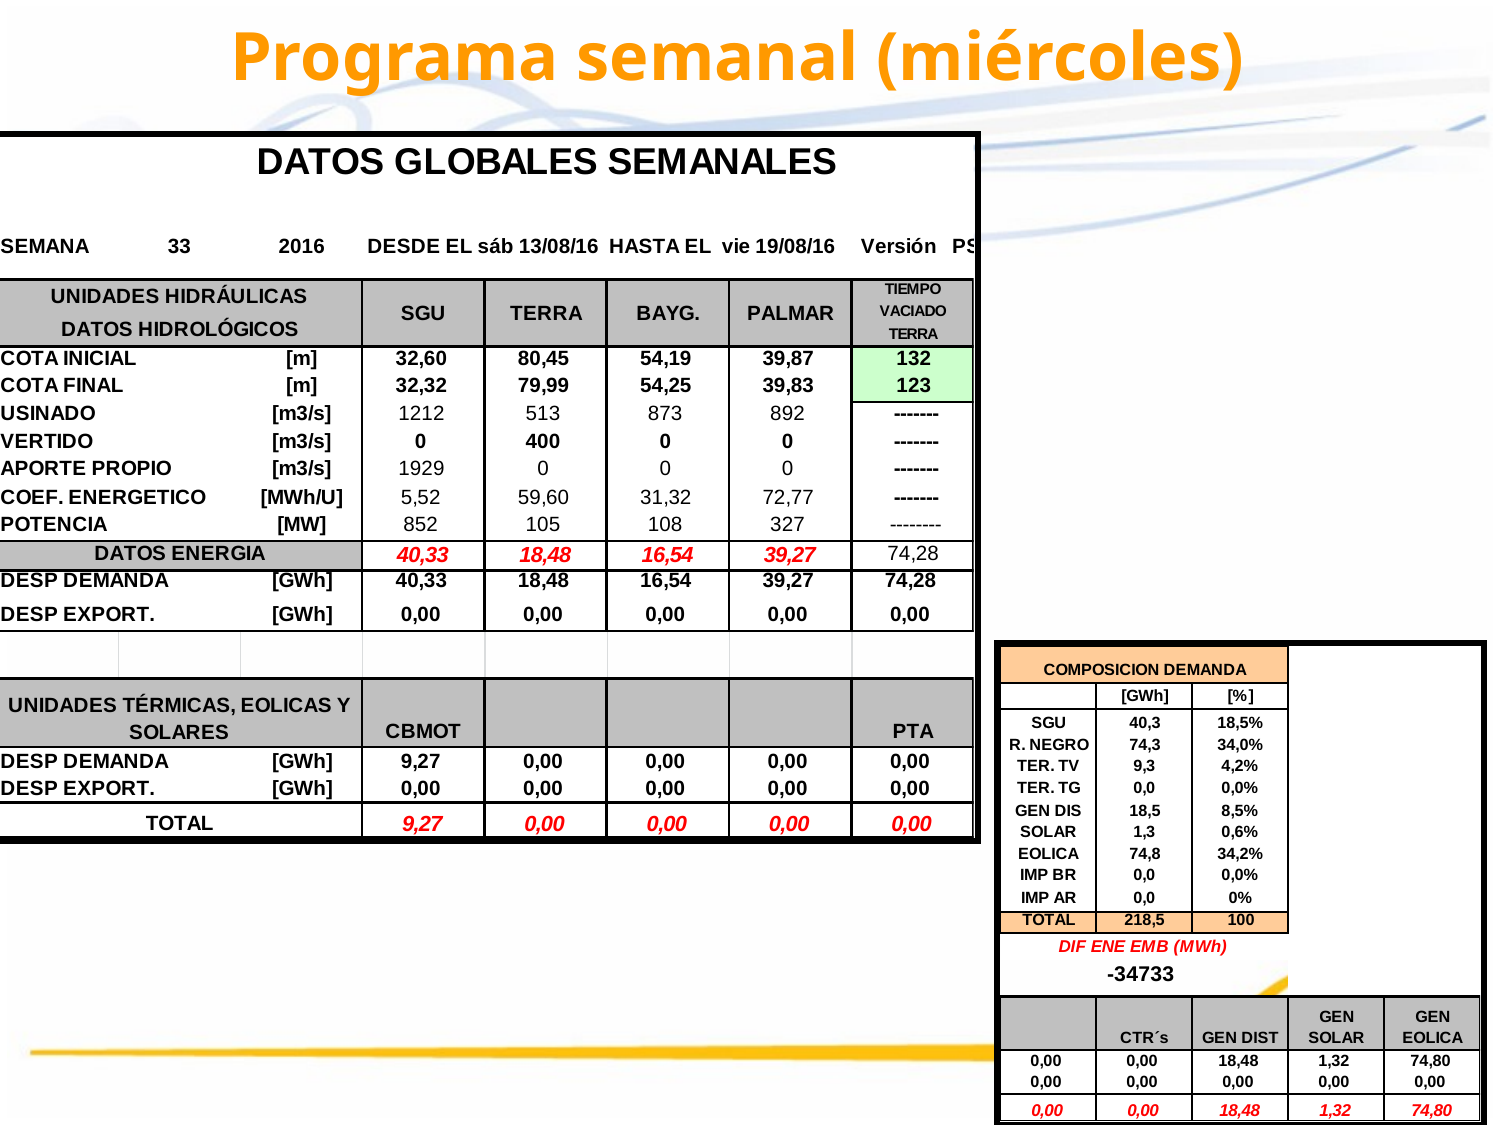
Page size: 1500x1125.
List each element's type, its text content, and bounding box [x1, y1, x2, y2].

title Programa semanal (miércoles) [99, 37, 1376, 151]
picture [0, 136, 976, 839]
picture [7, 6, 1493, 1118]
picture [999, 645, 1482, 1123]
